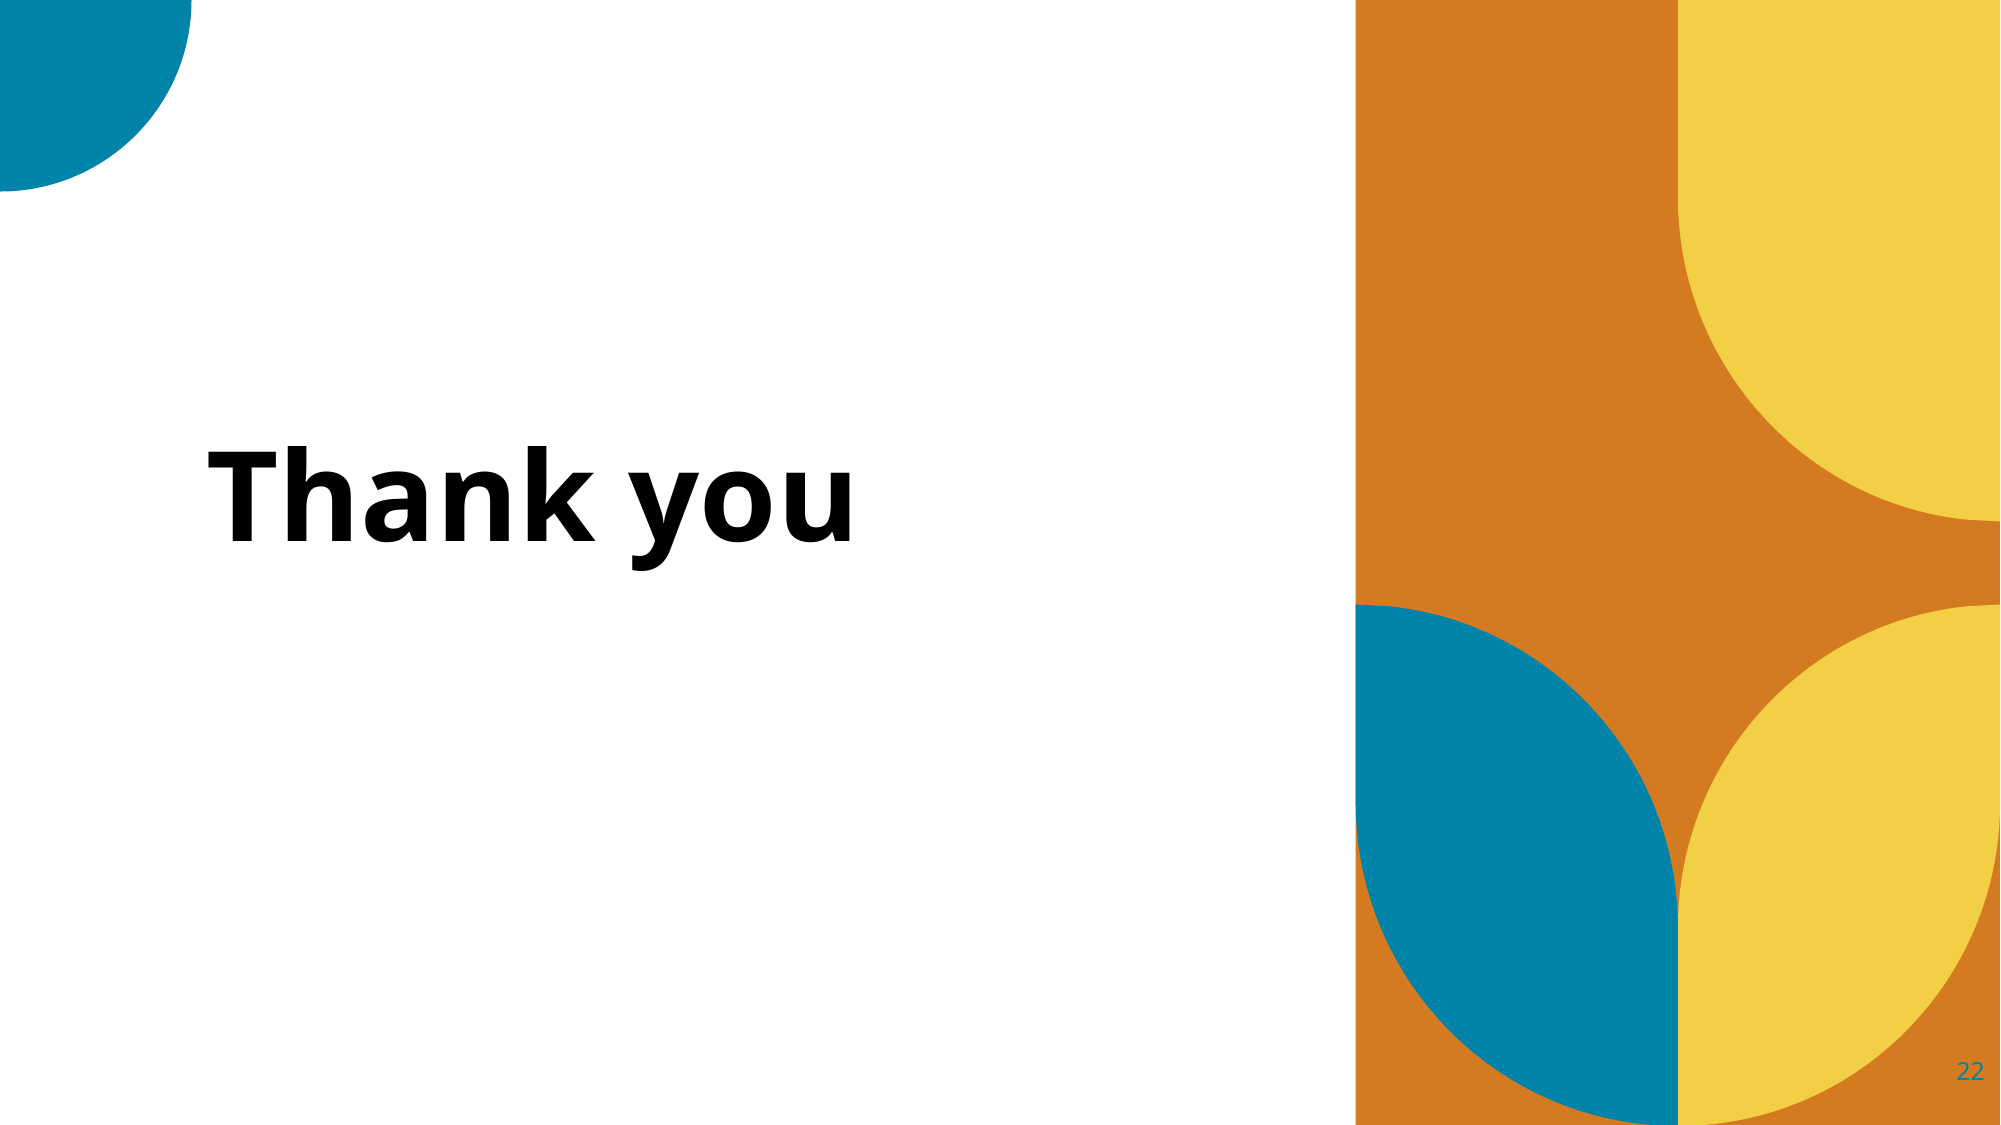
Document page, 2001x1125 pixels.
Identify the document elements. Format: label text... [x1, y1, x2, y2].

slide_number 22 [1860, 1042, 2000, 1103]
title Thank you [191, 184, 1212, 576]
